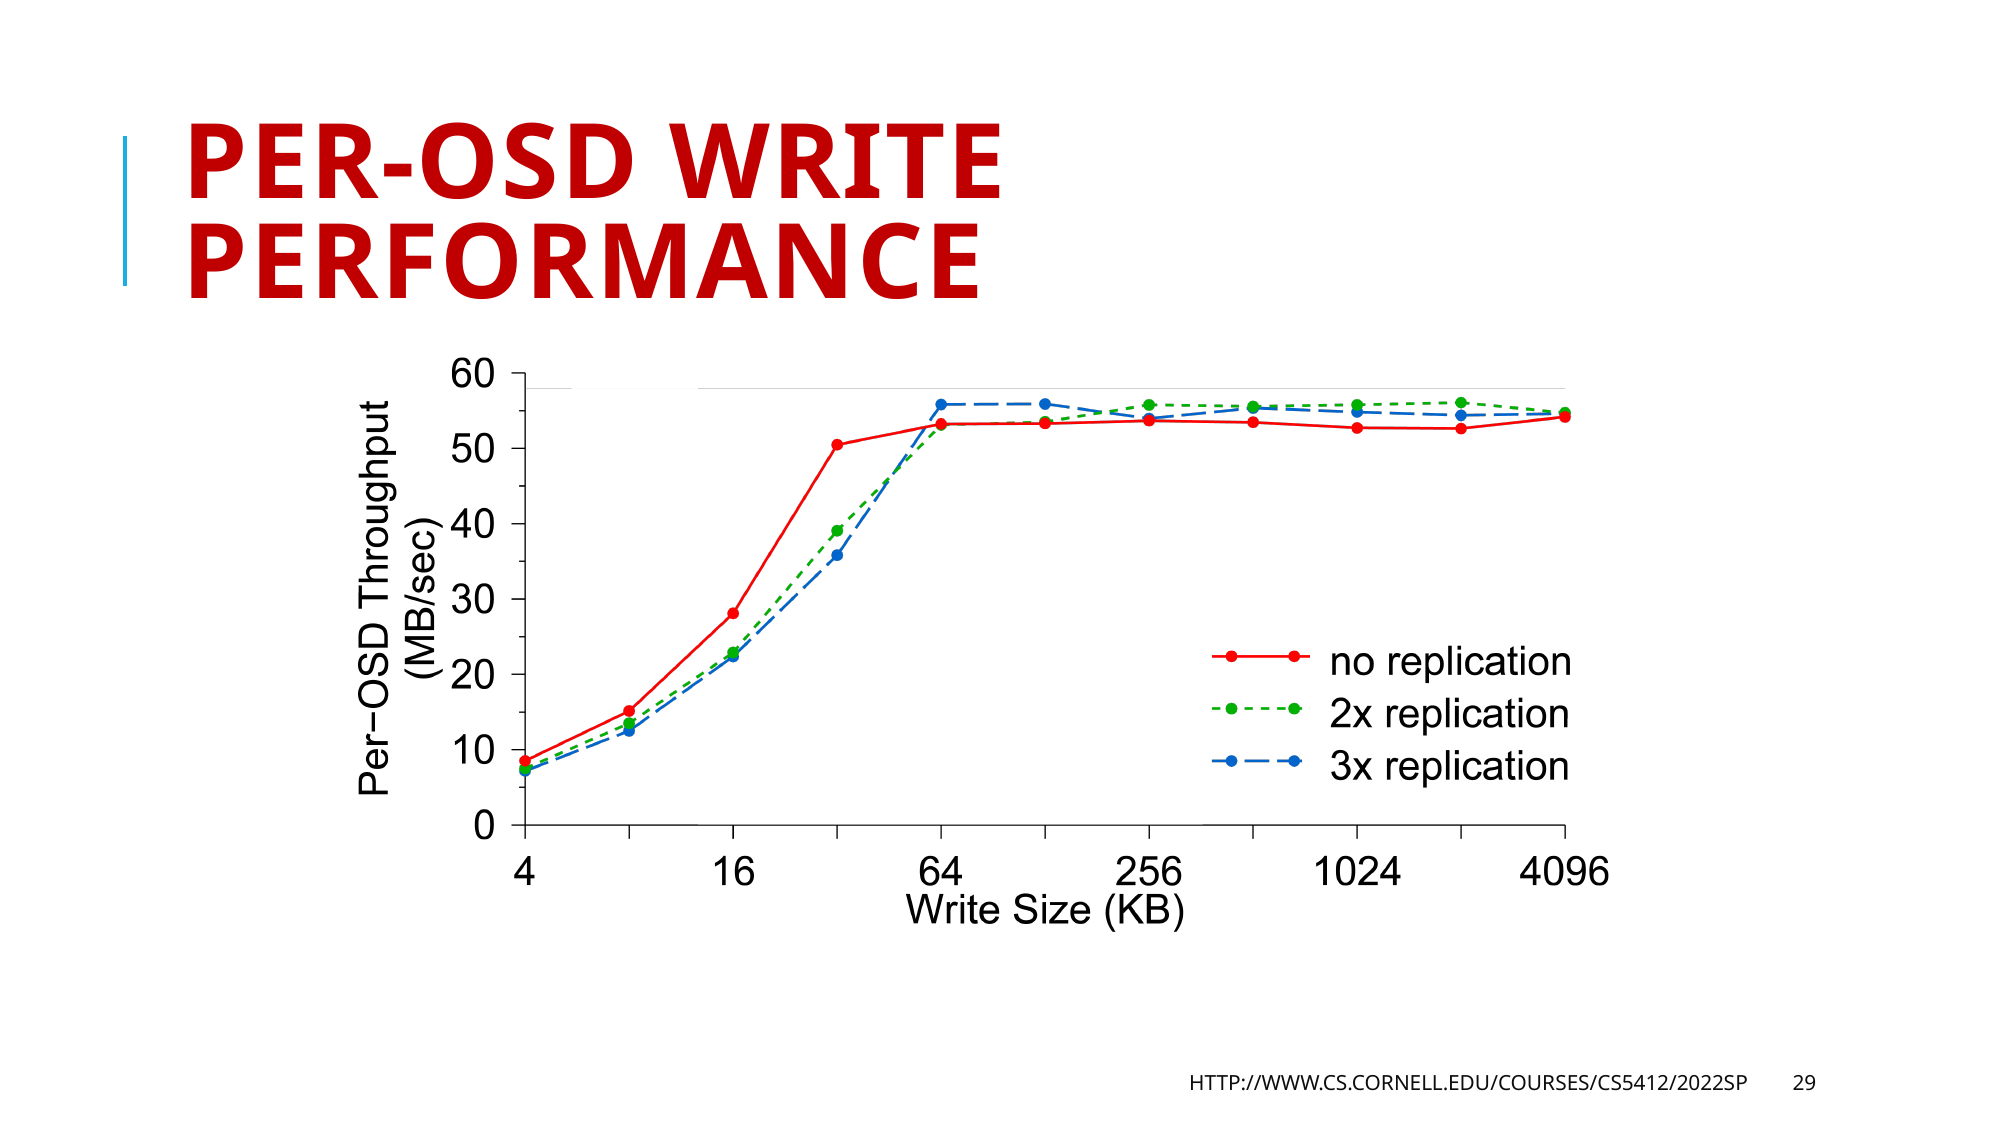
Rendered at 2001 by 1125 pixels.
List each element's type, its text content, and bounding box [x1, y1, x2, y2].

picture [318, 341, 1669, 946]
title Per-OSD Write Performance [168, 96, 1763, 342]
footer http://www.cs.cornell.edu/courses/cs5412/2022sp [794, 1061, 1763, 1107]
slide_number 29 [1777, 1061, 1938, 1107]
